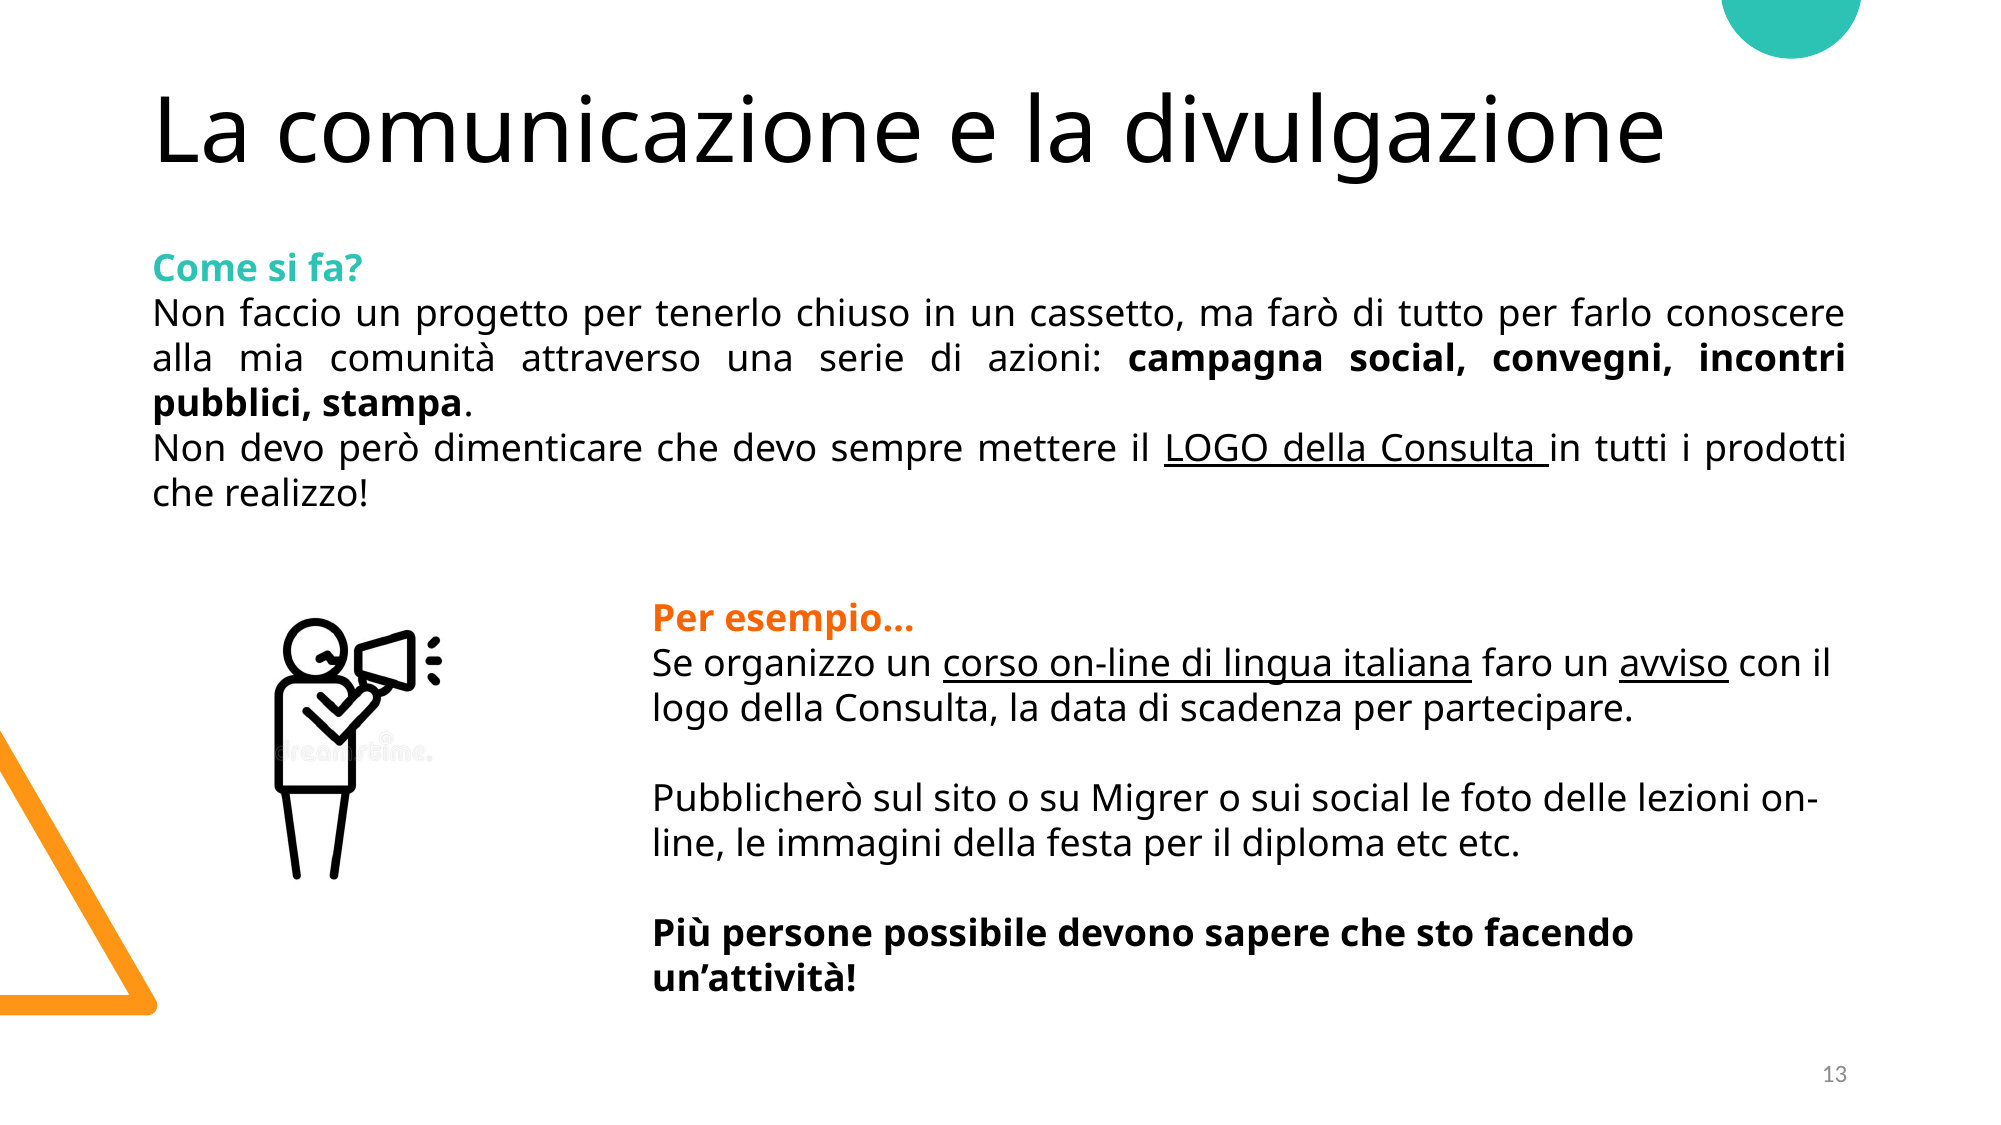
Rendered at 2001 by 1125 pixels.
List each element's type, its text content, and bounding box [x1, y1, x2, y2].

picture [153, 544, 562, 953]
slide_number 13 [1412, 1042, 1863, 1103]
text_box Come si fa? Non faccio un progetto per tenerlo chiuso in un cassetto, ma farò di tutto per farlo conoscere alla mia comunità attraverso una serie di azioni: campagna social, convegni, incontri pubblici, stampa. Non devo però dimenticare che devo sempre mettere il LOGO della Consulta in tutti i prodotti che realizzo! [137, 236, 1863, 567]
text_box Per esempio… Se organizzo un corso on-line di lingua italiana faro un avviso con il logo della Consulta, la data di scadenza per partecipare. Pubblicherò sul sito o su Migrer o sui social le foto delle lezioni on-line, le immagini della festa per il diploma etc etc. Più persone possibile devono sapere che sto facendo un’attività! [637, 587, 1863, 1007]
title La comunicazione e la divulgazione [137, 59, 1863, 206]
